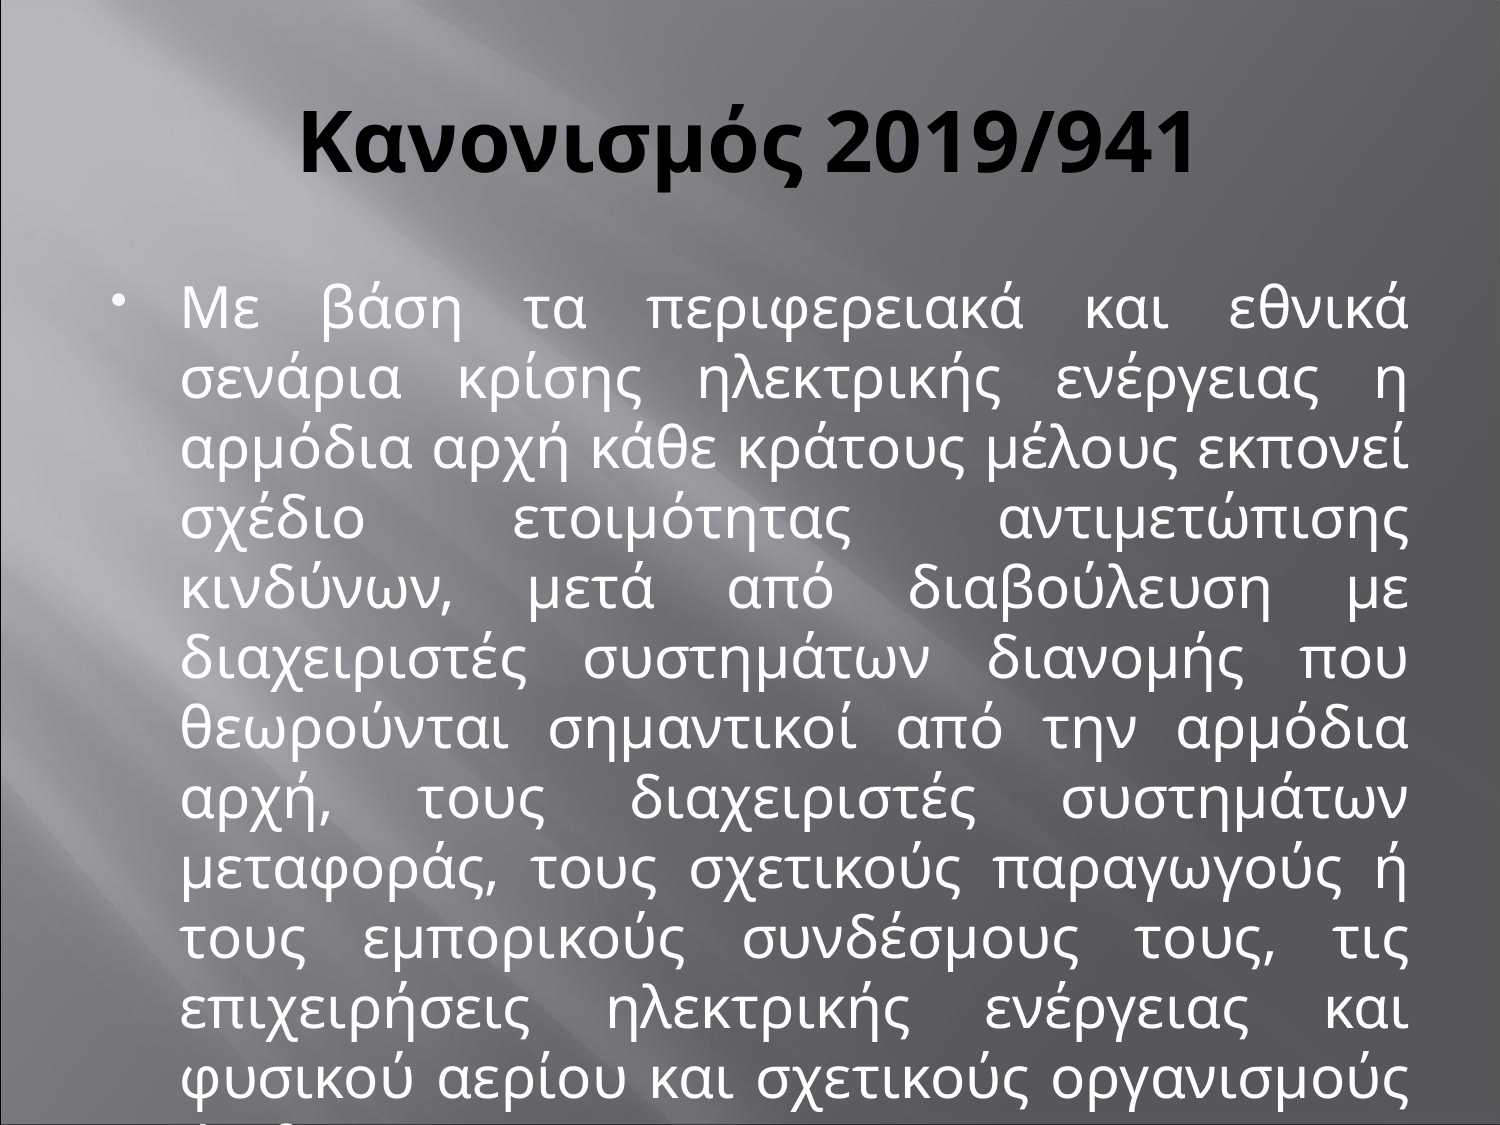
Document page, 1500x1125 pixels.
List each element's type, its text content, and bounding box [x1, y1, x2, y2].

title Κανονισμός 2019/941 [75, 45, 1425, 233]
picture [0, 0, 1500, 1125]
list Με βάση τα περιφερειακά και εθνικά σενάρια κρίσης ηλεκτρικής ενέργειας η αρμόδια αρχή κάθε κράτους μέλους εκπονεί σχέδιο ετοιμότητας αντιμετώπισης κινδύνων, μετά από διαβούλευση με διαχειριστές συστημάτων διανομής που θεωρούνται σημαντικοί από την αρμόδια αρχή, τους διαχειριστές συστημάτων μεταφοράς, τους σχετικούς παραγωγούς ή τους εμπορικούς συνδέσμους τους, τις επιχειρήσεις ηλεκτρικής ενέργειας και φυσικού αερίου και σχετικούς οργανισμούς (Άρθρο 10) [75, 262, 1425, 1035]
